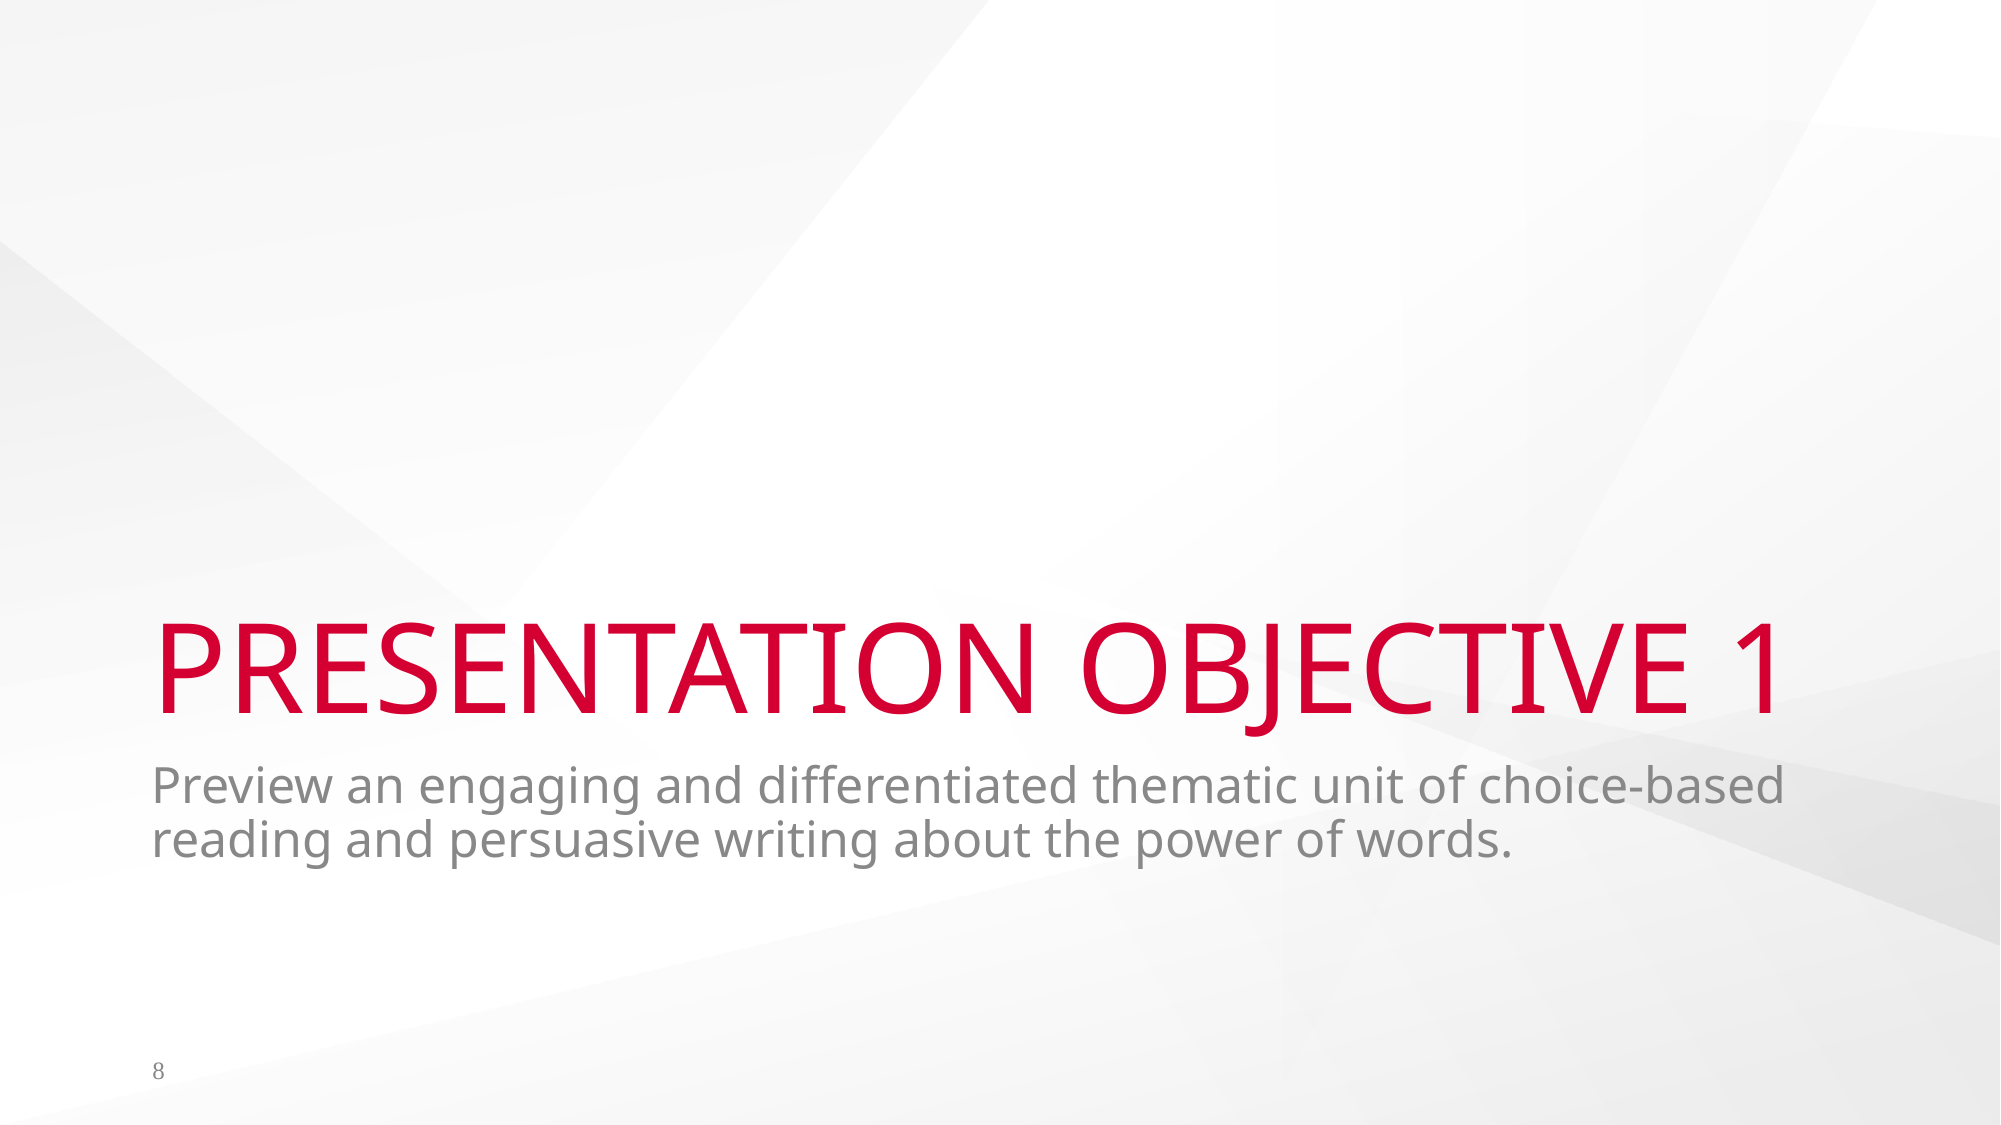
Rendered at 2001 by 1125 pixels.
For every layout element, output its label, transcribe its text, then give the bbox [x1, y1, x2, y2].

picture [0, 0, 2000, 1125]
slide_number 8 [137, 1039, 588, 1100]
list Preview an engaging and differentiated thematic unit of choice-based reading and persuasive writing about the power of words. [136, 752, 1862, 999]
title PRESENTATION OBJECTIVE 1 [136, 280, 1862, 749]
